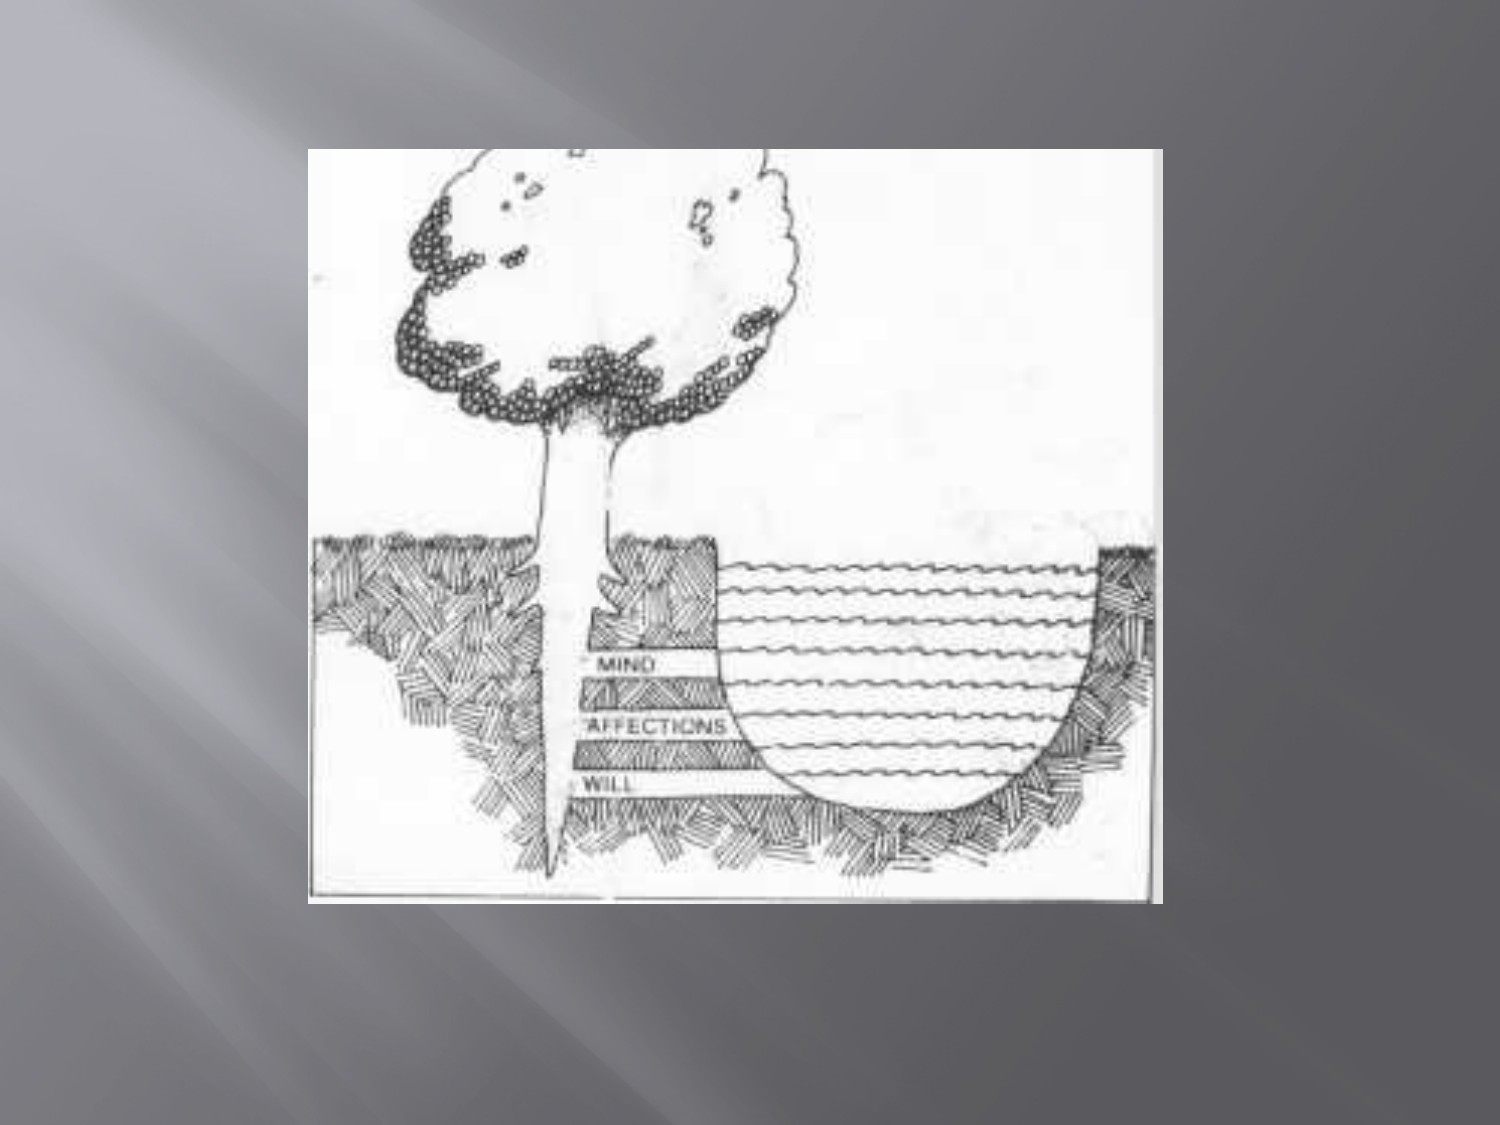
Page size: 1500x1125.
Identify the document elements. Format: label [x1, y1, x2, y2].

picture [308, 149, 1163, 905]
